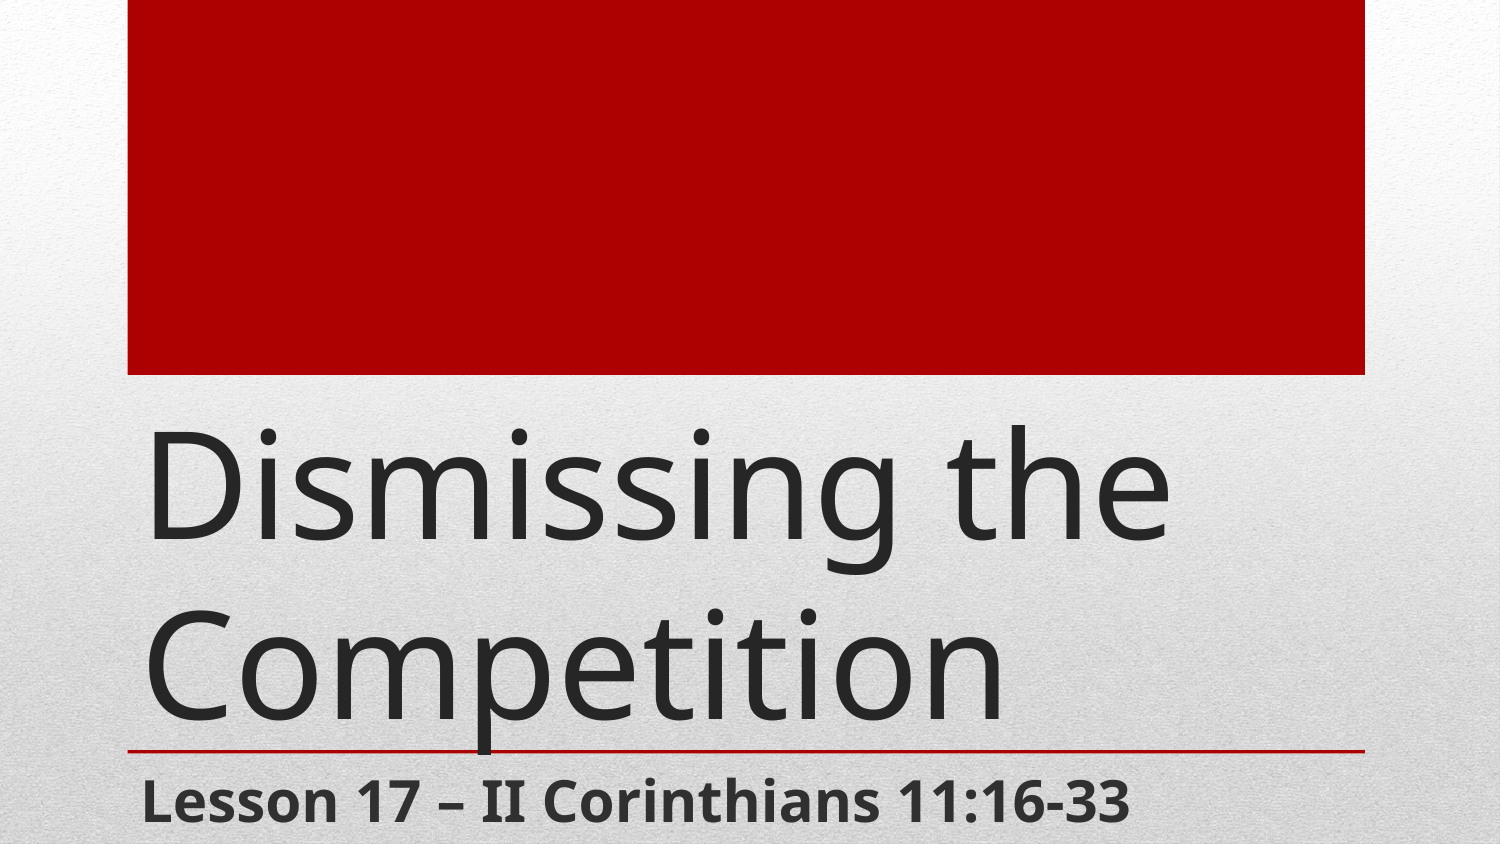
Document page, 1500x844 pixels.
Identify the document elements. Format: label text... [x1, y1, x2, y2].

title Dismissing the Competition [125, 569, 1363, 757]
subtitle Lesson 17 – II Corinthians 11:16-33 [125, 757, 1250, 844]
